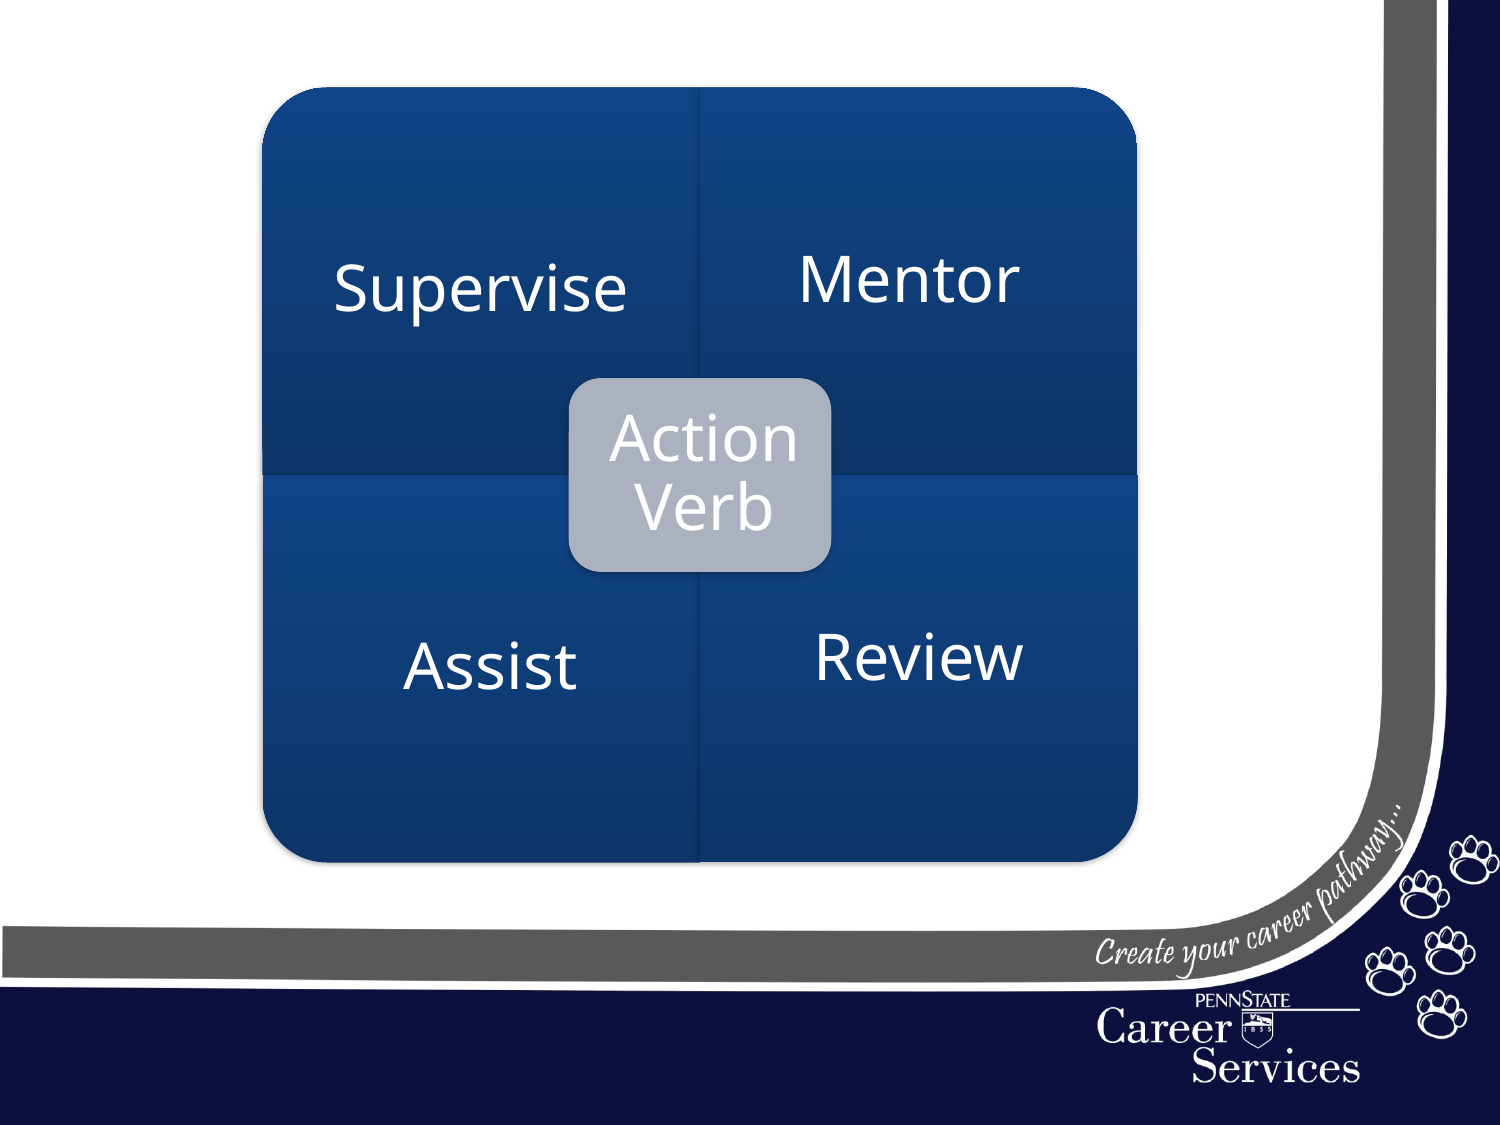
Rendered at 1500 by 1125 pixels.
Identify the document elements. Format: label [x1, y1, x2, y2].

picture [0, 0, 1500, 1125]
list [262, 87, 1138, 863]
